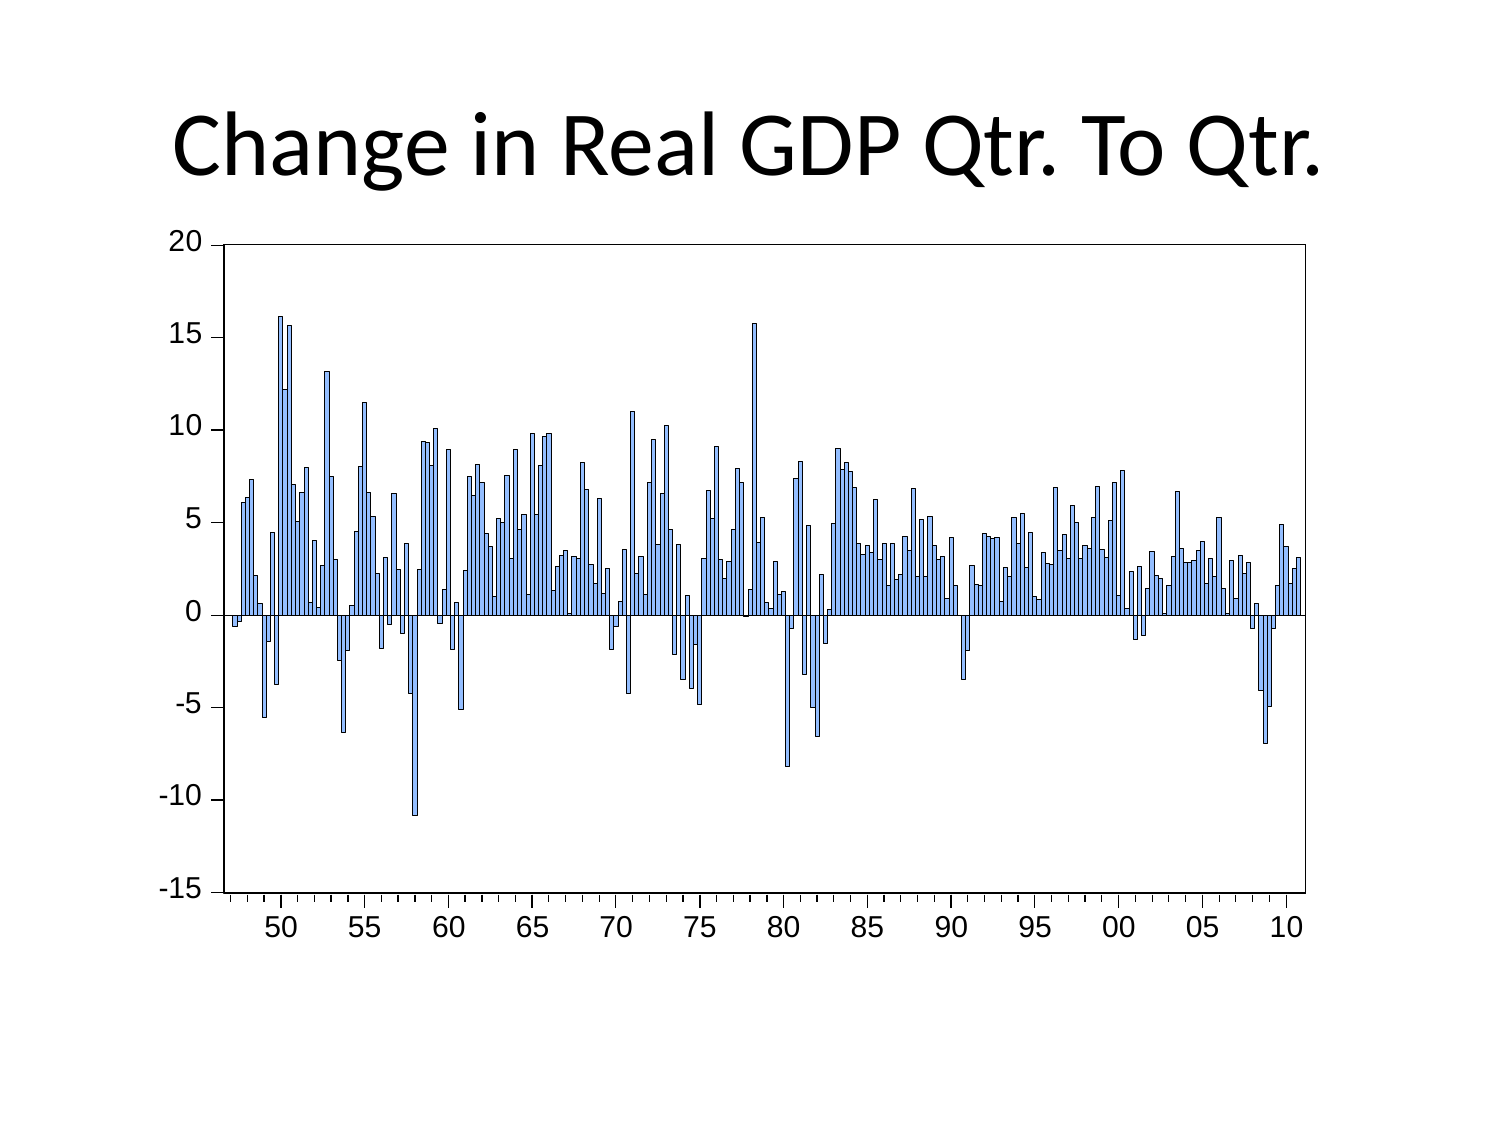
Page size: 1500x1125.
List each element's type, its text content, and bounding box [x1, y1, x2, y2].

title Change in Real GDP Qtr. To Qtr. [75, 45, 1425, 233]
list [157, 224, 1310, 948]
